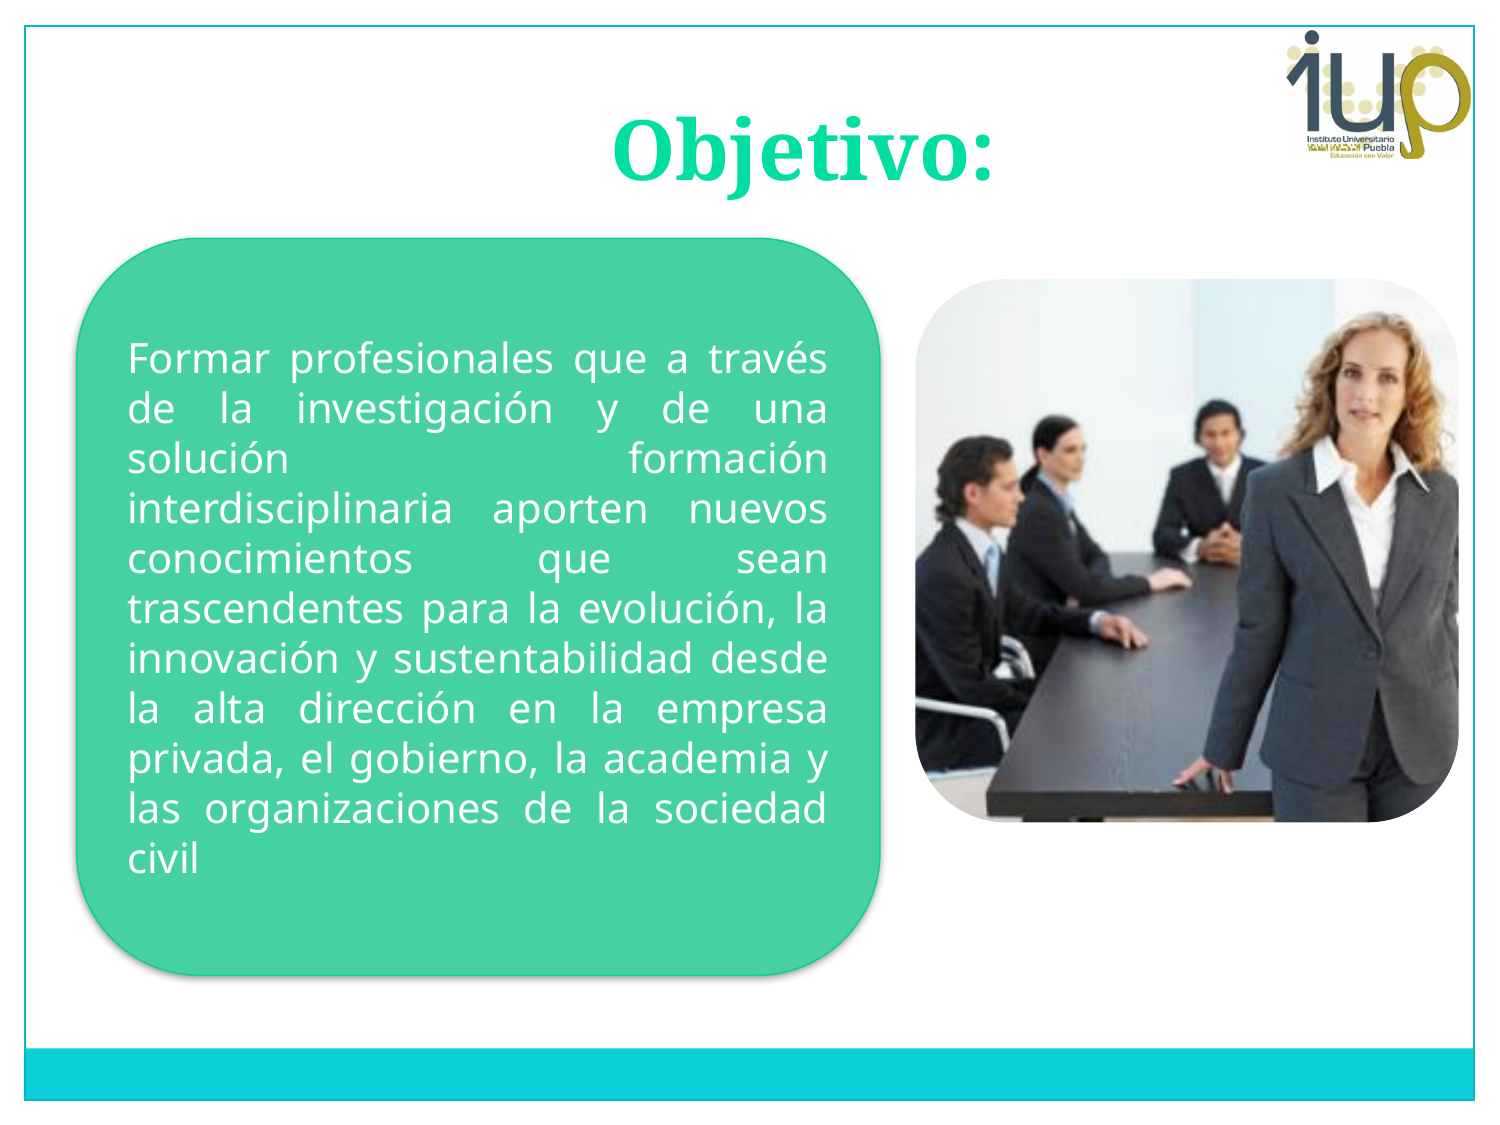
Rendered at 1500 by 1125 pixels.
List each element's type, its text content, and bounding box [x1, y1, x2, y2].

picture [915, 278, 1459, 823]
picture [1286, 30, 1471, 159]
text_box Formar profesionales que a través de la investigación y de una solución formación interdisciplinaria aporten nuevos conocimientos que sean trascendentes para la evolución, la innovación y sustentabilidad desde la alta dirección en la empresa privada, el gobierno, la academia y las organizaciones de la sociedad civil [75, 237, 881, 977]
text_box Objetivo: [218, 90, 1388, 205]
